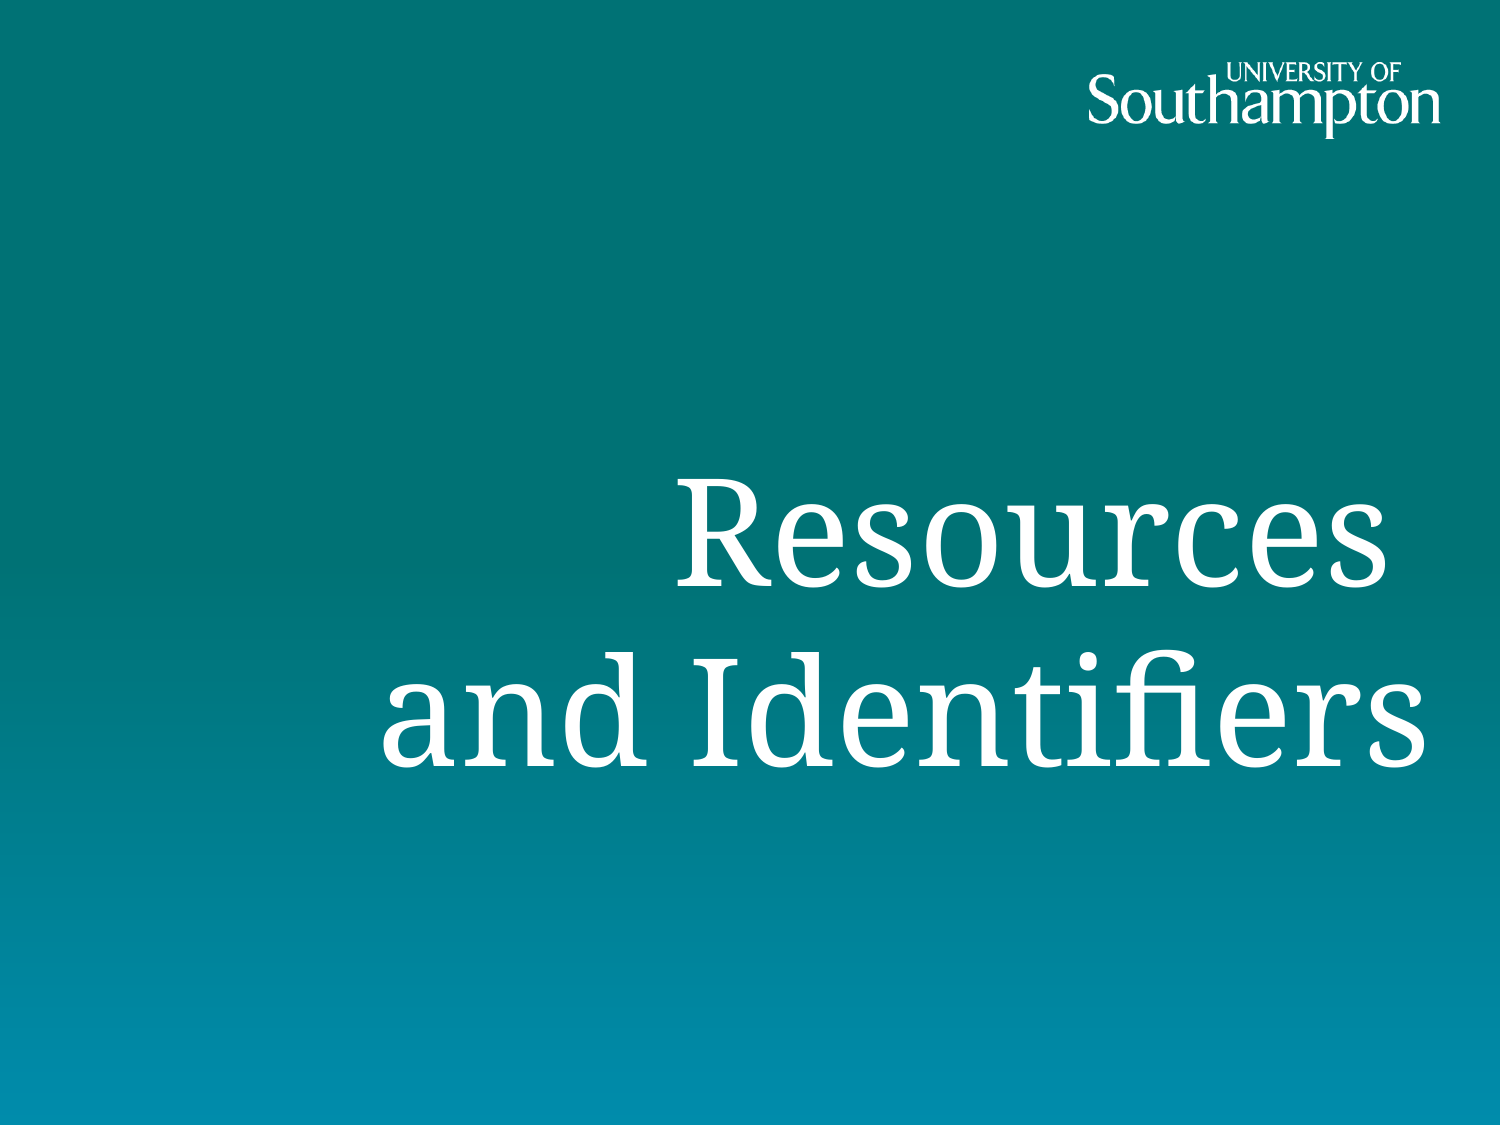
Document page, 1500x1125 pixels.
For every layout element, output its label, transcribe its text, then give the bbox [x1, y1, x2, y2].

picture [1089, 62, 1441, 139]
title Resources and Identifiers [52, 278, 1448, 954]
